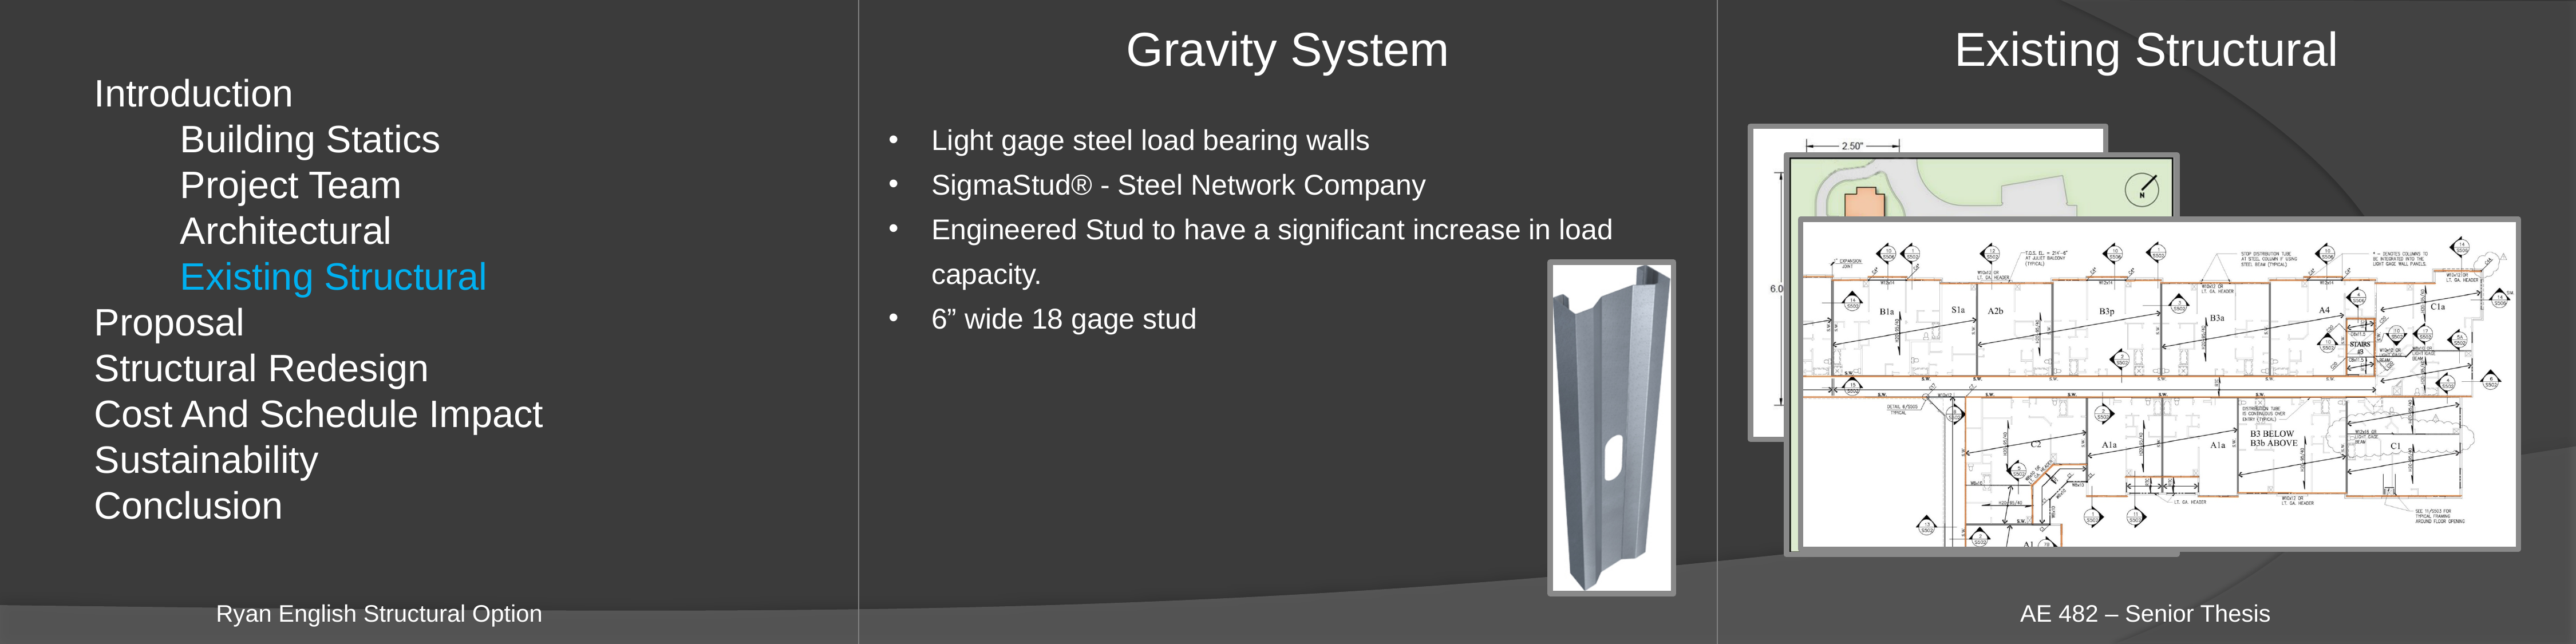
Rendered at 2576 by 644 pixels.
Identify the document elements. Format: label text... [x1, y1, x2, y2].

picture [1753, 128, 2104, 437]
text_box AE 482 – Senior Thesis [2012, 594, 2279, 631]
text_box Ryan English Structural Option [207, 594, 651, 631]
text_box Gravity System [887, 14, 1689, 80]
picture [1552, 264, 1672, 591]
picture [1788, 157, 2175, 552]
text_box Existing Structural [1746, 14, 2547, 80]
text_box Introduction Building Statics Project Team Architectural Existing Structural Proposal Structural Redesign Cost And Schedule Impact Sustainability Conclusion [85, 64, 651, 531]
picture [1803, 222, 2516, 547]
text_box Light gage steel load bearing walls SigmaStud® - Steel Network Company Engineered Stud to have a significant increase in load capacity. 6” wide 18 gage stud [880, 107, 1696, 339]
